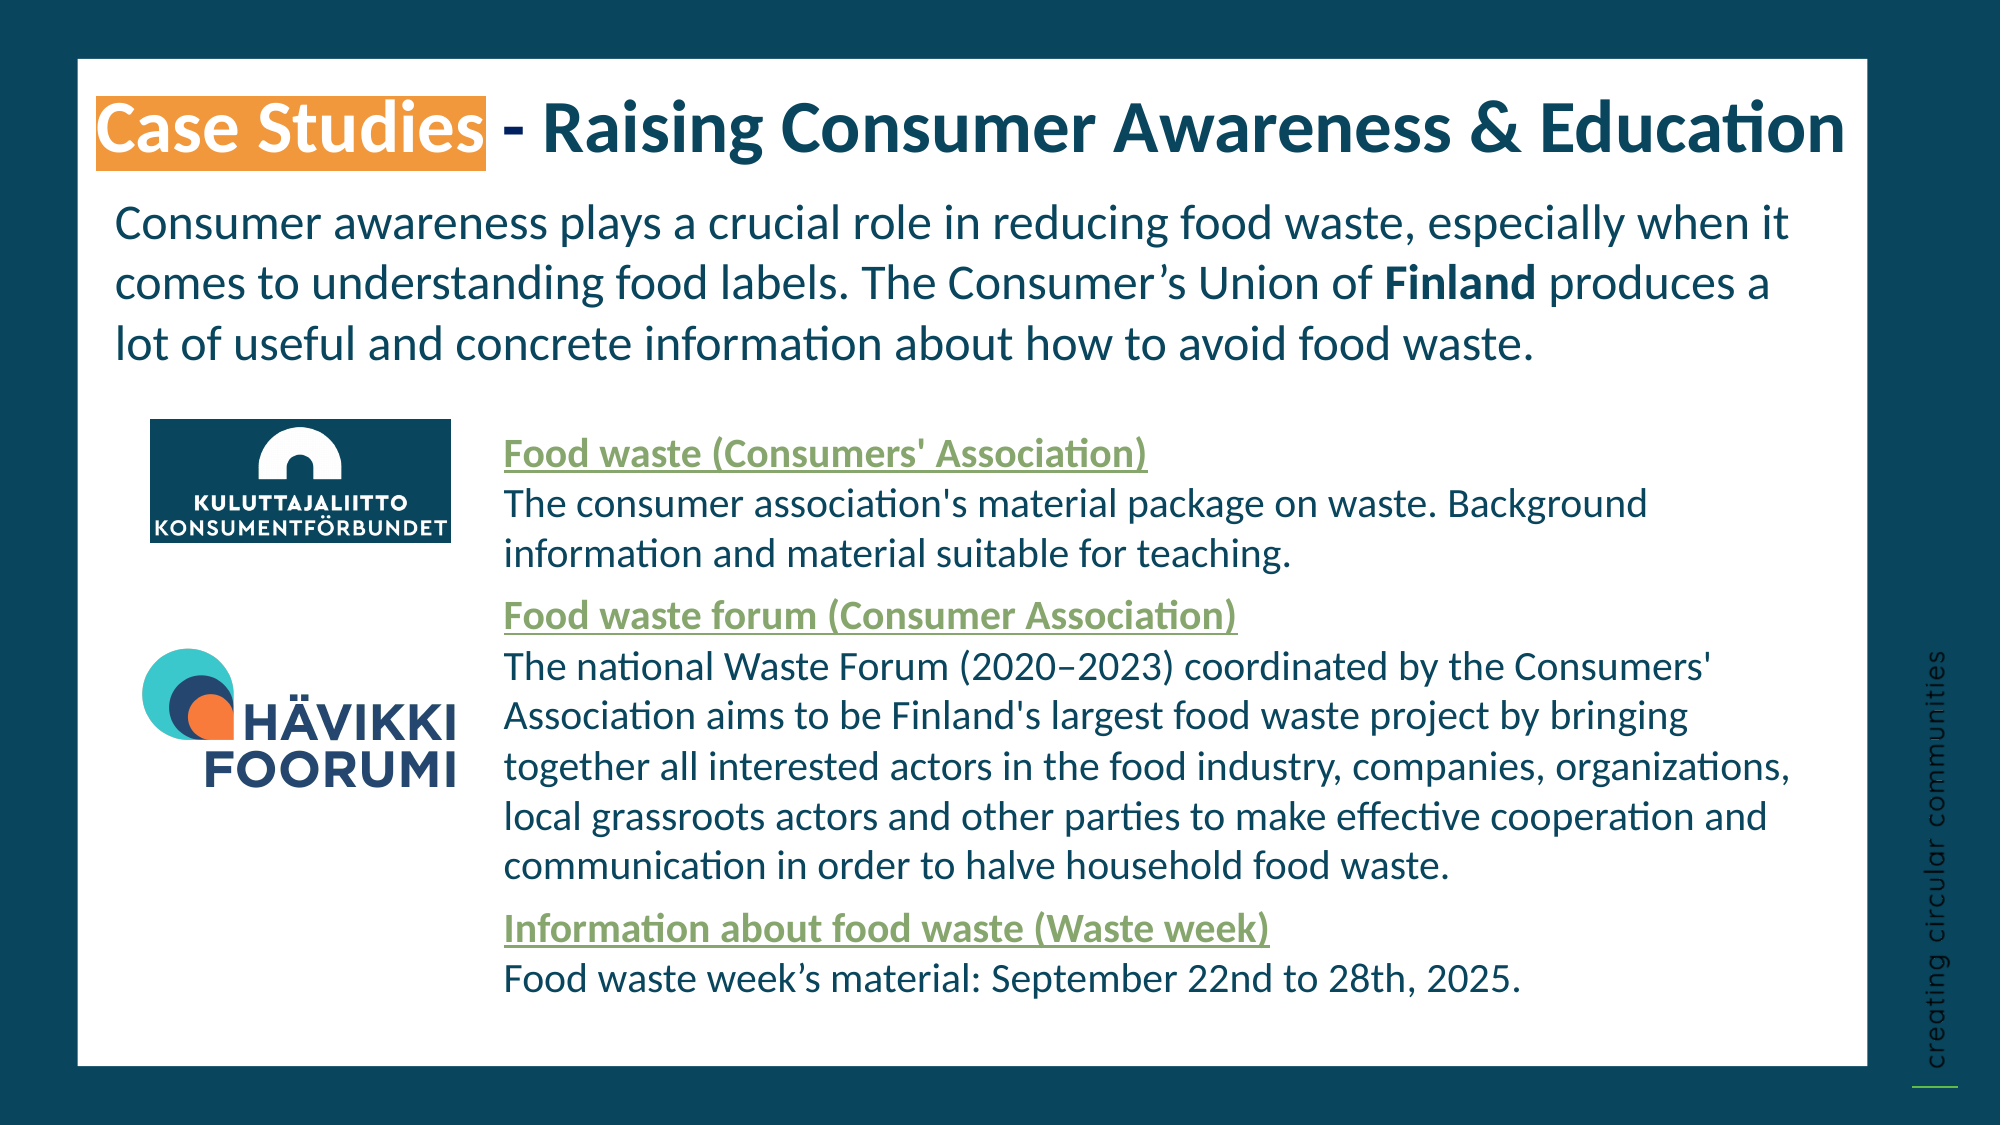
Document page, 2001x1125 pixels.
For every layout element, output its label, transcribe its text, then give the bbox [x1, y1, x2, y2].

picture [99, 603, 503, 833]
list Food waste (Consumers' Association) The consumer association's material package on waste. Background information and material suitable for teaching. Food waste forum (Consumer Association) The national Waste Forum (2020–2023) coordinated by the Consumers' Association aims to be Finland's largest food waste project by bringing together all interested actors in the food industry, companies, organizations, local grassroots actors and other parties to make effective cooperation and communication in order to halve household food waste. Information about food waste (Waste week) Food waste week’s material: September 22nd to 28th, 2025. [489, 418, 1830, 1116]
text_box Consumer awareness plays a crucial role in reducing food waste, especially when it comes to understanding food labels. The Consumer’s Union of Finland produces a lot of useful and concrete information about how to avoid food waste. [99, 182, 1850, 378]
list Case Studies - Raising Consumer Awareness & Education [81, 69, 1869, 202]
picture [150, 419, 452, 543]
